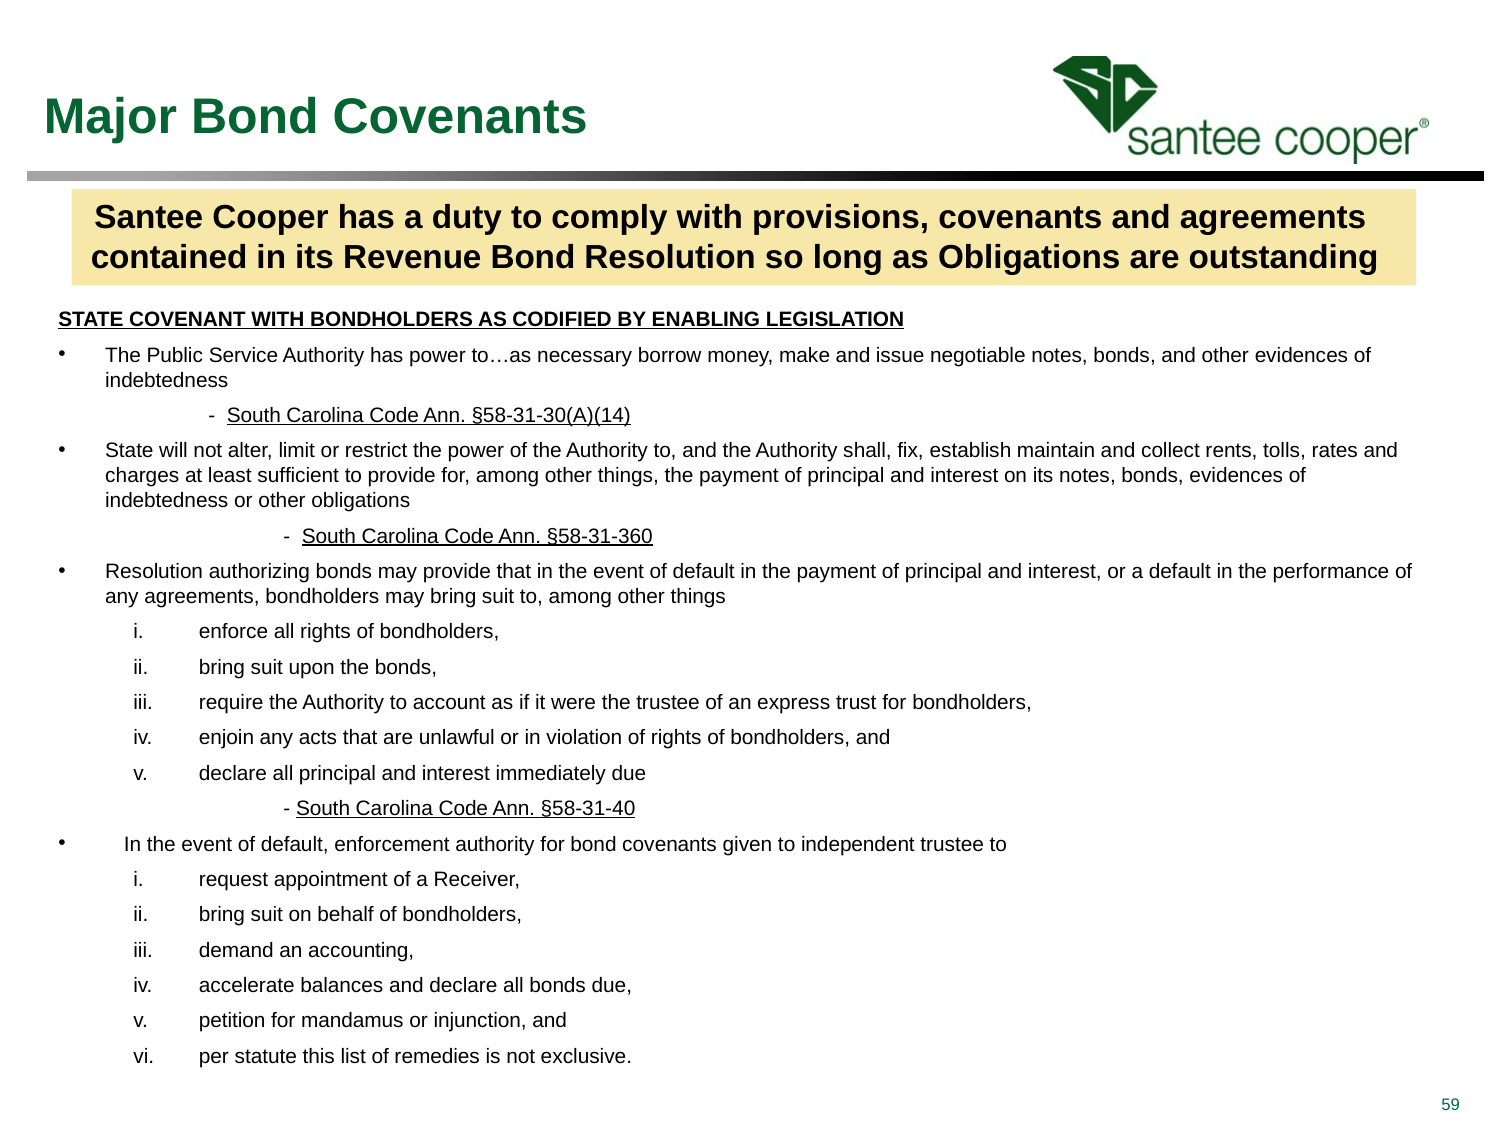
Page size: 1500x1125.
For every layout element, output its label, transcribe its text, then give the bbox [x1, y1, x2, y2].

text_box STATE COVENANT WITH BONDHOLDERS AS CODIFIED BY ENABLING LEGISLATION The Public Service Authority has power to…as necessary borrow money, make and issue negotiable notes, bonds, and other evidences of indebtedness - South Carolina Code Ann. §58-31-30(A)(14) State will not alter, limit or restrict the power of the Authority to, and the Authority shall, fix, establish maintain and collect rents, tolls, rates and charges at least sufficient to provide for, among other things, the payment of principal and interest on its notes, bonds, evidences of indebtedness or other obligations - South Carolina Code Ann. §58-31-360 Resolution authorizing bonds may provide that in the event of default in the payment of principal and interest, or a default in the performance of any agreements, bondholders may bring suit to, among other things enforce all rights of bondholders, bring suit upon the bonds, require the Authority to account as if it were the trustee of an express trust for bondholders, enjoin any acts that are unlawful or in violation of rights of bondholders, and declare all principal and interest immediately due - South Carolina Code Ann. §58-31-40 In the event of default, enforcement authority for bond covenants given to independent trustee to request appointment of a Receiver, bring suit on behalf of bondholders, demand an accounting, accelerate balances and declare all bonds due, petition for mandamus or injunction, and per statute this list of remedies is not exclusive. [43, 298, 1436, 1075]
text_box Santee Cooper has a duty to comply with provisions, covenants and agreements contained in its Revenue Bond Resolution so long as Obligations are outstanding [71, 189, 1417, 286]
picture [27, 171, 1484, 181]
text_box Major Bond Covenants [28, 70, 1454, 158]
slide_number 59 [1125, 1063, 1475, 1124]
picture [1053, 158, 1429, 164]
picture [1053, 56, 1429, 70]
